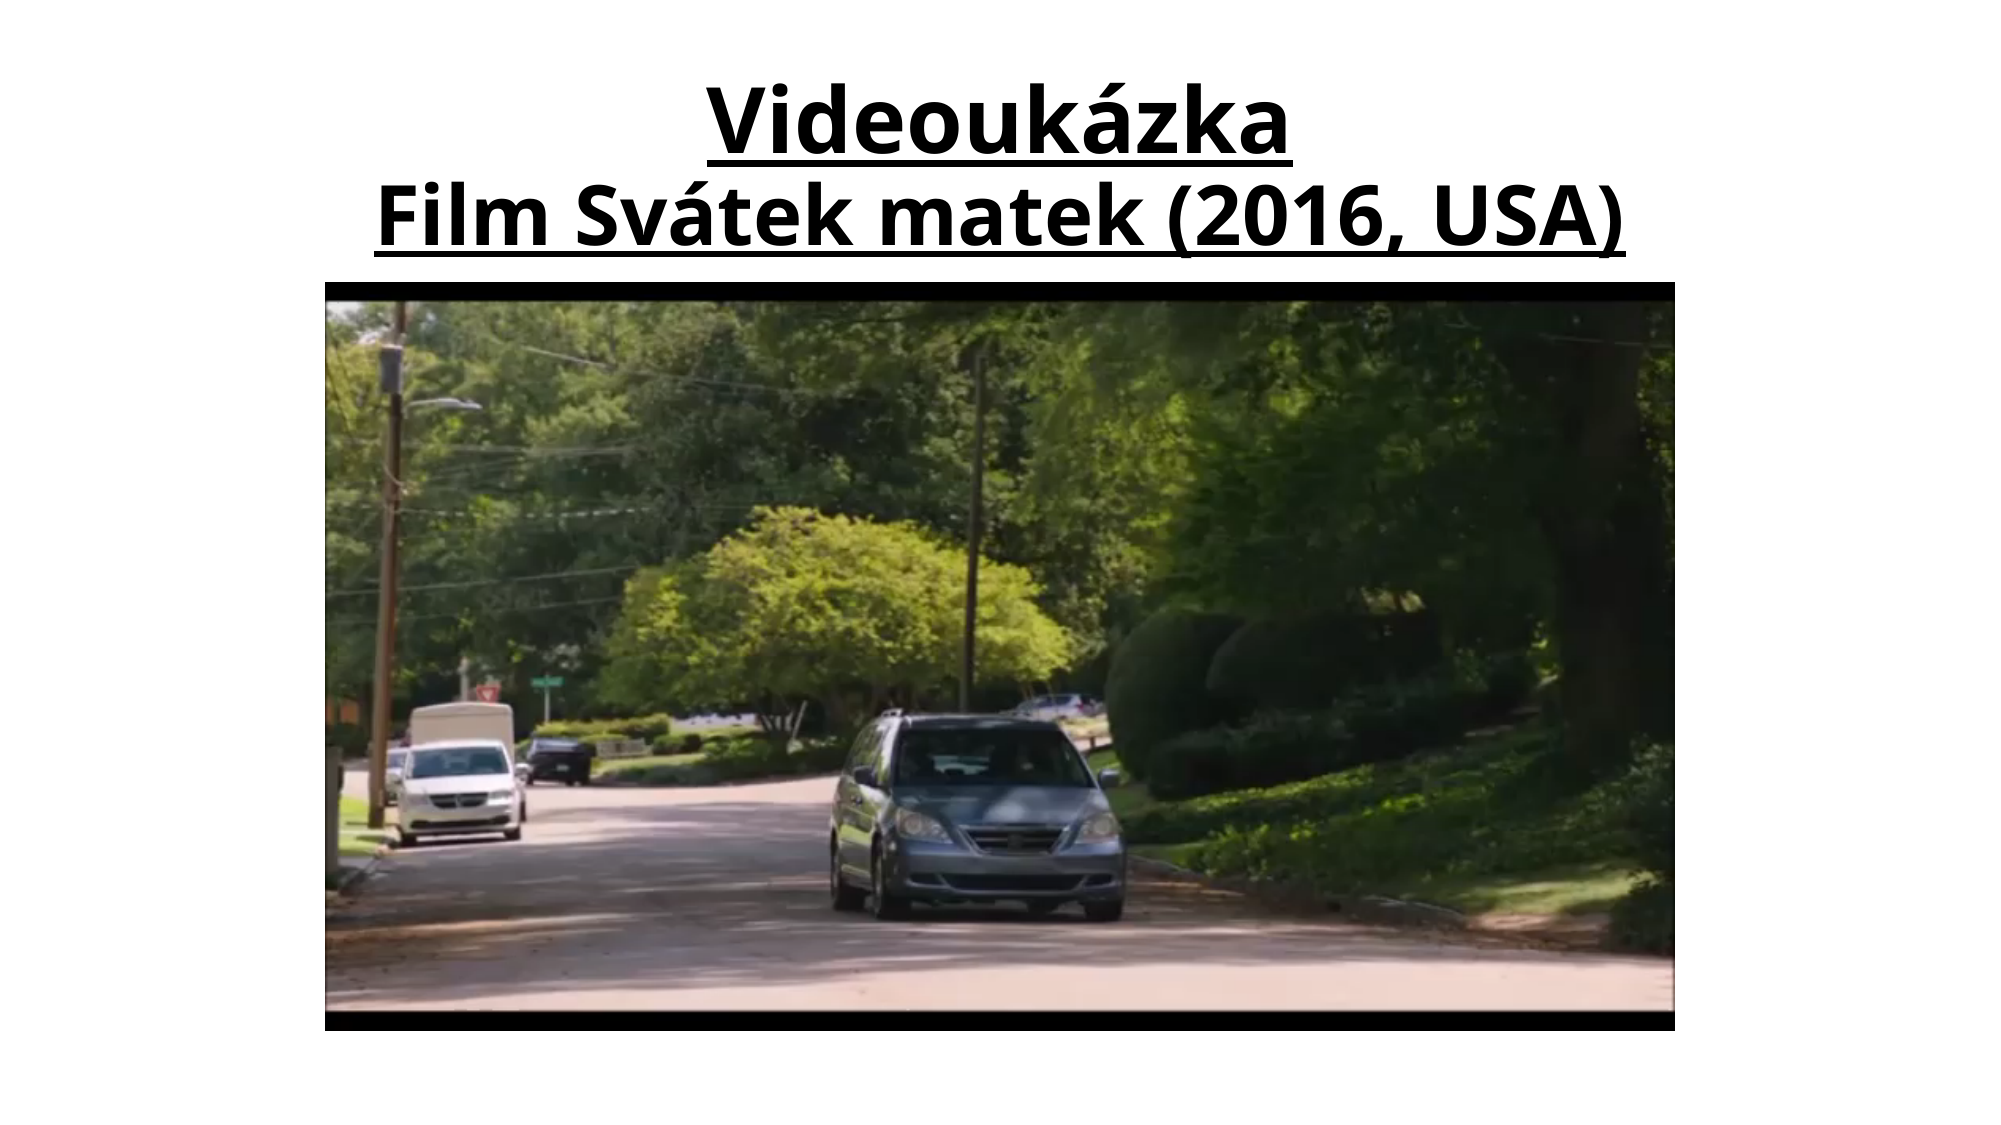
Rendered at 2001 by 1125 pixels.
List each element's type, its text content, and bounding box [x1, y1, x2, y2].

title Videoukázka Film Svátek matek (2016, USA) [137, 59, 1863, 278]
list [324, 281, 1675, 1032]
